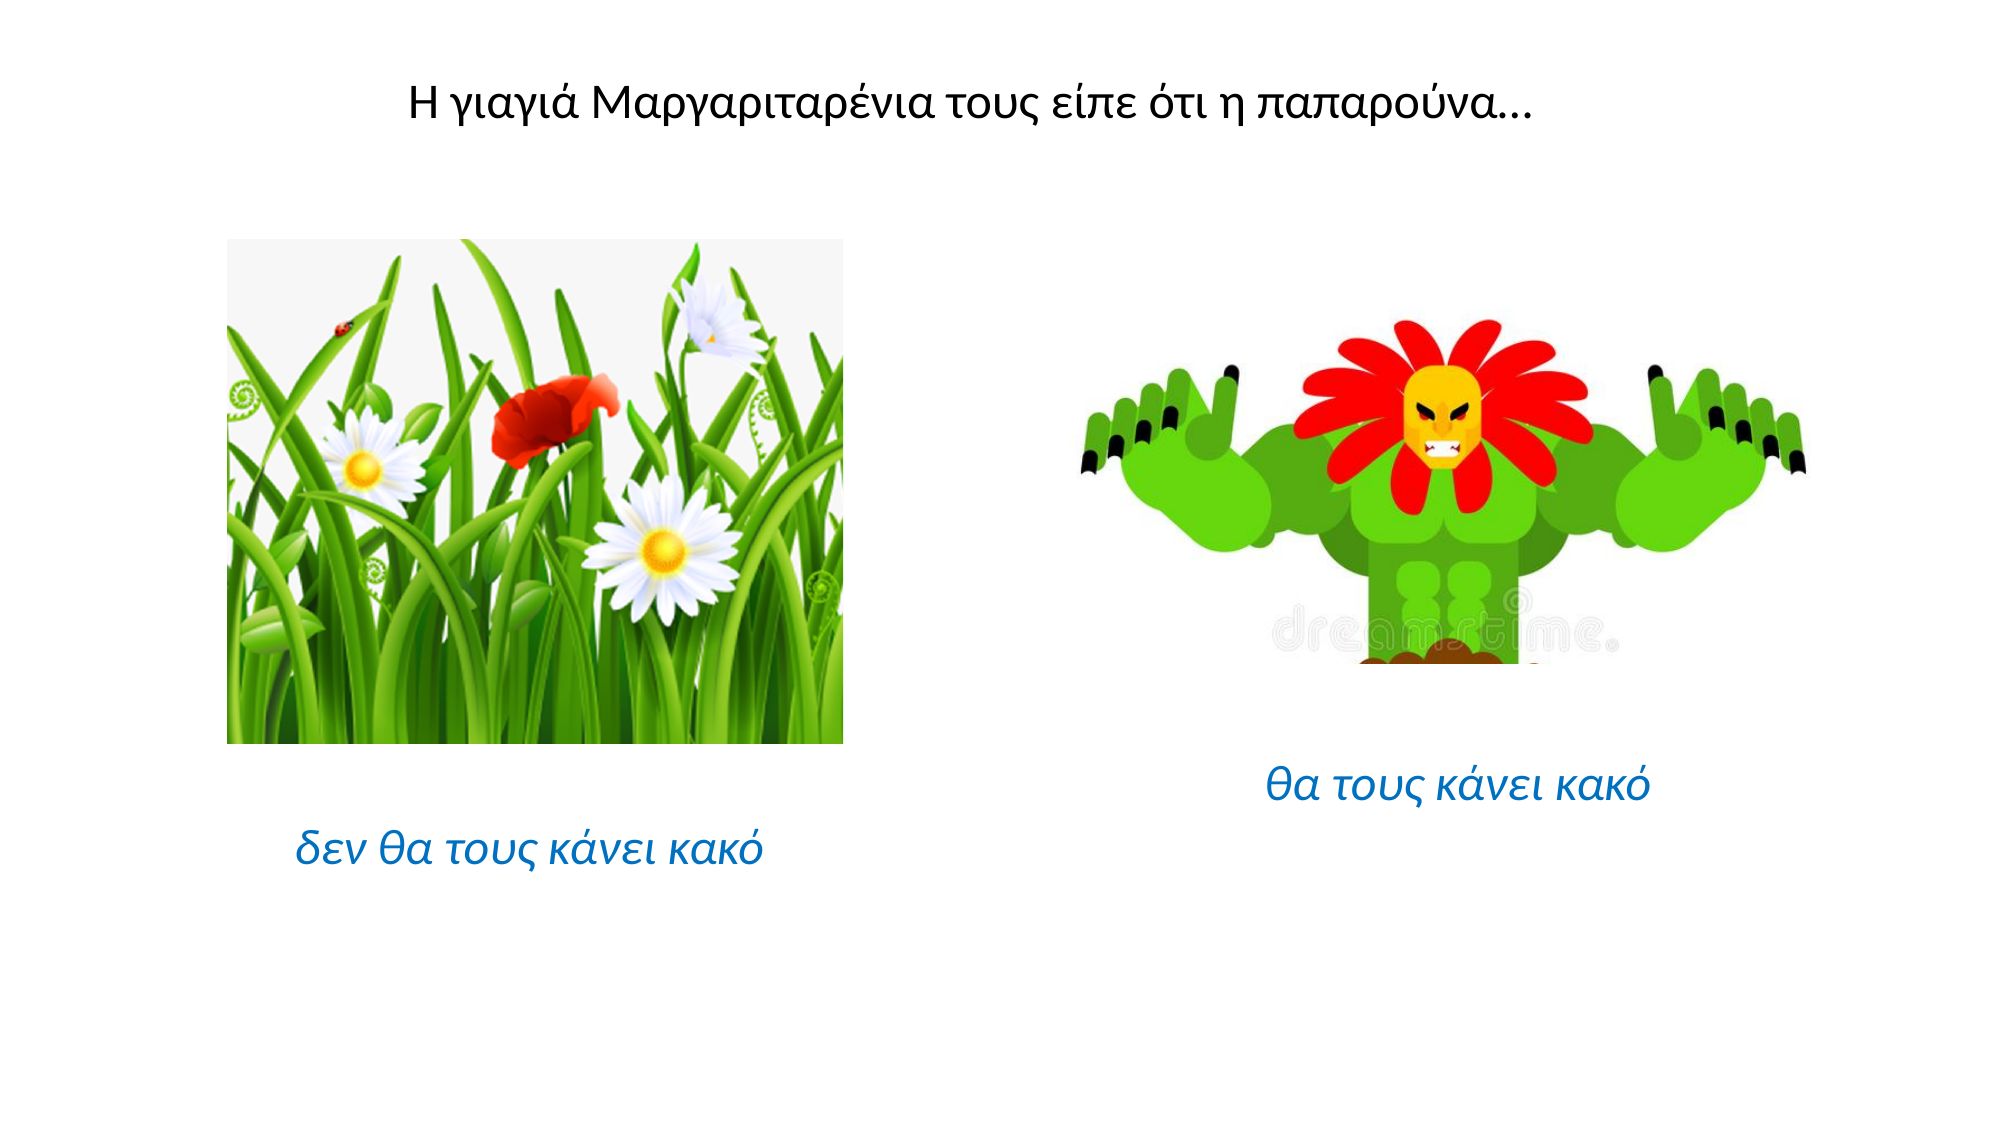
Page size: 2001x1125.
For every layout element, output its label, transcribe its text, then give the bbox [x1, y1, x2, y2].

text_box θα τους κάνει κακό [1197, 743, 1730, 818]
picture [1067, 294, 1813, 664]
list Η γιαγιά Μαργαριταρένια τους είπε ότι η παπαρούνα… [393, 67, 1576, 153]
picture [226, 239, 844, 744]
text_box δεν θα τους κάνει κακό [268, 807, 802, 882]
